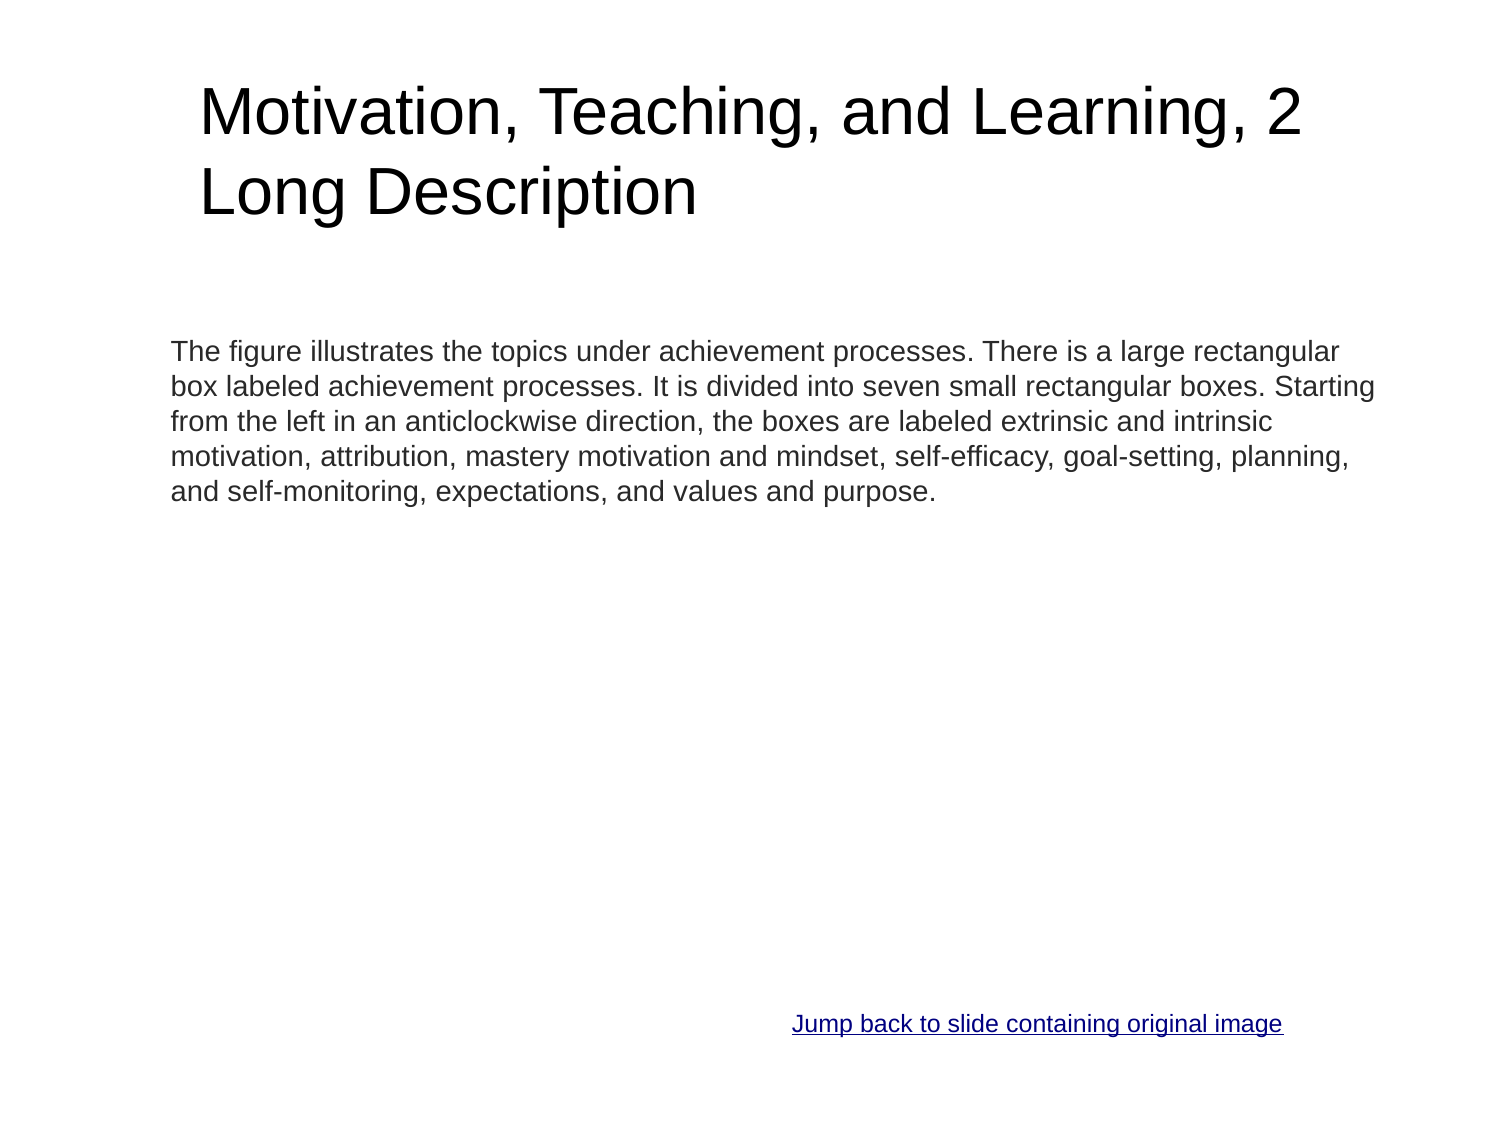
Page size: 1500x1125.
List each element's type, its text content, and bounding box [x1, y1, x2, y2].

list The figure illustrates the topics under achievement processes. There is a large rectangular box labeled achievement processes. It is divided into seven small rectangular boxes. Starting from the left in an anticlockwise direction, the boxes are labeled extrinsic and intrinsic motivation, attribution, mastery motivation and mindset, self-efficacy, goal-setting, planning, and self-monitoring, expectations, and values and purpose. [155, 324, 1413, 1000]
title Motivation, Teaching, and Learning, 2 Long Description [184, 3, 1359, 236]
list Jump back to slide containing original image [776, 999, 1382, 1053]
